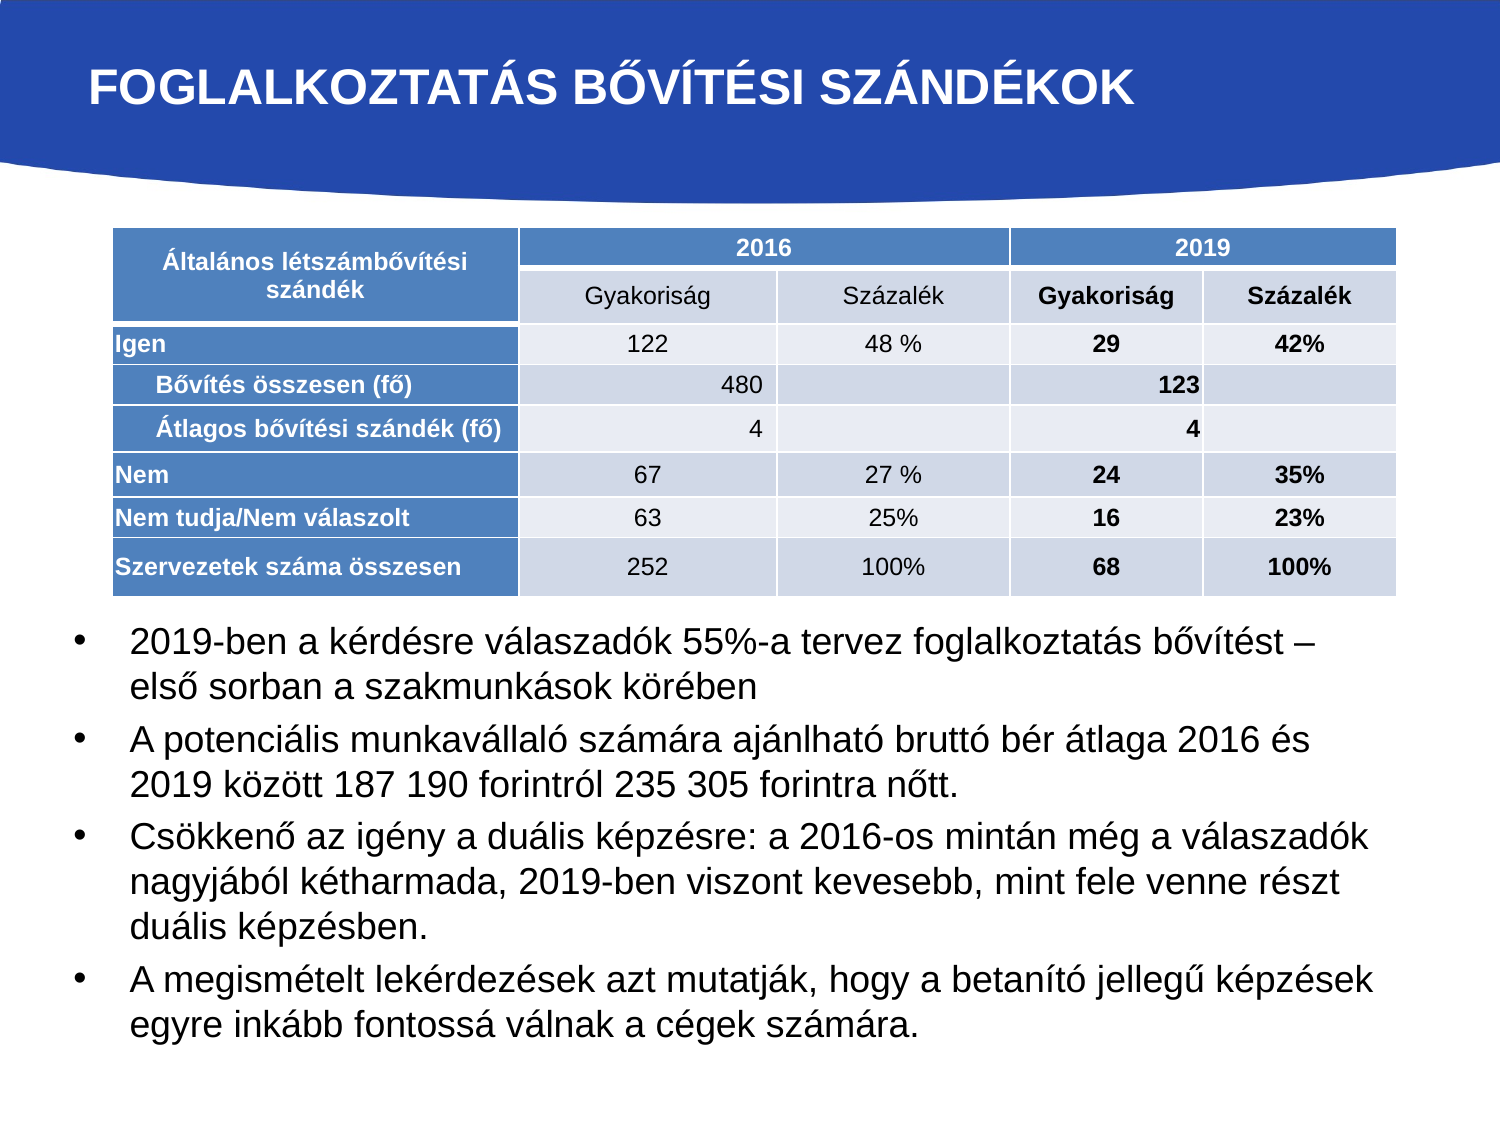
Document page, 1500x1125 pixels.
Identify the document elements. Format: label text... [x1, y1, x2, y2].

table_cell Szervezetek száma összesen [113, 538, 518, 596]
table_header Általános létszámbővítési szándék [113, 228, 518, 321]
table_cell [1204, 406, 1396, 451]
table_cell Nem [113, 453, 518, 496]
table_cell [1204, 365, 1396, 404]
text_box 2019-ben a kérdésre válaszadók 55%-a tervez foglalkoztatás bővítést – első sorban a szakmunkások körében A potenciális munkavállaló számára ajánlható bruttó bér átlaga 2016 és 2019 között 187 190 forintról 235 305 forintra nőtt. Csökkenő az igény a duális képzésre: a 2016-os mintán még a válaszadók nagyjából kétharmada, 2019-ben viszont kevesebb, mint fele venne részt duális képzésben. A megismételt lekérdezések azt mutatják, hogy a betanító jellegű képzések egyre inkább fontossá válnak a cégek számára. [58, 609, 1397, 1052]
table_cell Átlagos bővítési szándék (fő) [113, 406, 518, 451]
table_cell Százalék [778, 271, 1009, 323]
table_cell 4 [1011, 406, 1202, 451]
table_cell 24 [1011, 453, 1202, 496]
table_header 2016 [520, 228, 1009, 265]
table_cell 100% [778, 538, 1009, 596]
table_cell 122 [520, 325, 776, 364]
table_cell [778, 365, 1009, 404]
table_cell 68 [1011, 538, 1202, 596]
table_cell Gyakoriság [1011, 271, 1202, 323]
table_cell Gyakoriság [520, 271, 776, 323]
table_cell 100% [1204, 538, 1396, 596]
table_cell 252 [520, 538, 776, 596]
table_cell 4 [520, 406, 776, 451]
picture [0, 0, 1500, 1125]
table_cell Igen [113, 327, 518, 364]
table_cell Százalék [1204, 271, 1396, 323]
table_cell 42% [1204, 325, 1396, 364]
table_cell 27 % [778, 453, 1009, 496]
table_cell 123 [1011, 365, 1202, 404]
table_cell 63 [520, 498, 776, 537]
table_cell 16 [1011, 498, 1202, 537]
table_cell 23% [1204, 498, 1396, 537]
title Foglalkoztatás bővítési szándékok [73, 7, 1211, 161]
table_cell 29 [1011, 325, 1202, 364]
table_cell [778, 406, 1009, 451]
table_cell 480 [520, 365, 776, 404]
table_cell 67 [520, 453, 776, 496]
table_header 2019 [1011, 228, 1396, 265]
table_cell Nem tudja/Nem válaszolt [113, 498, 518, 537]
table_cell 35% [1204, 453, 1396, 496]
table_cell 25% [778, 498, 1009, 537]
table_cell Bővítés összesen (fő) [113, 365, 518, 404]
table_cell 48 % [778, 325, 1009, 364]
